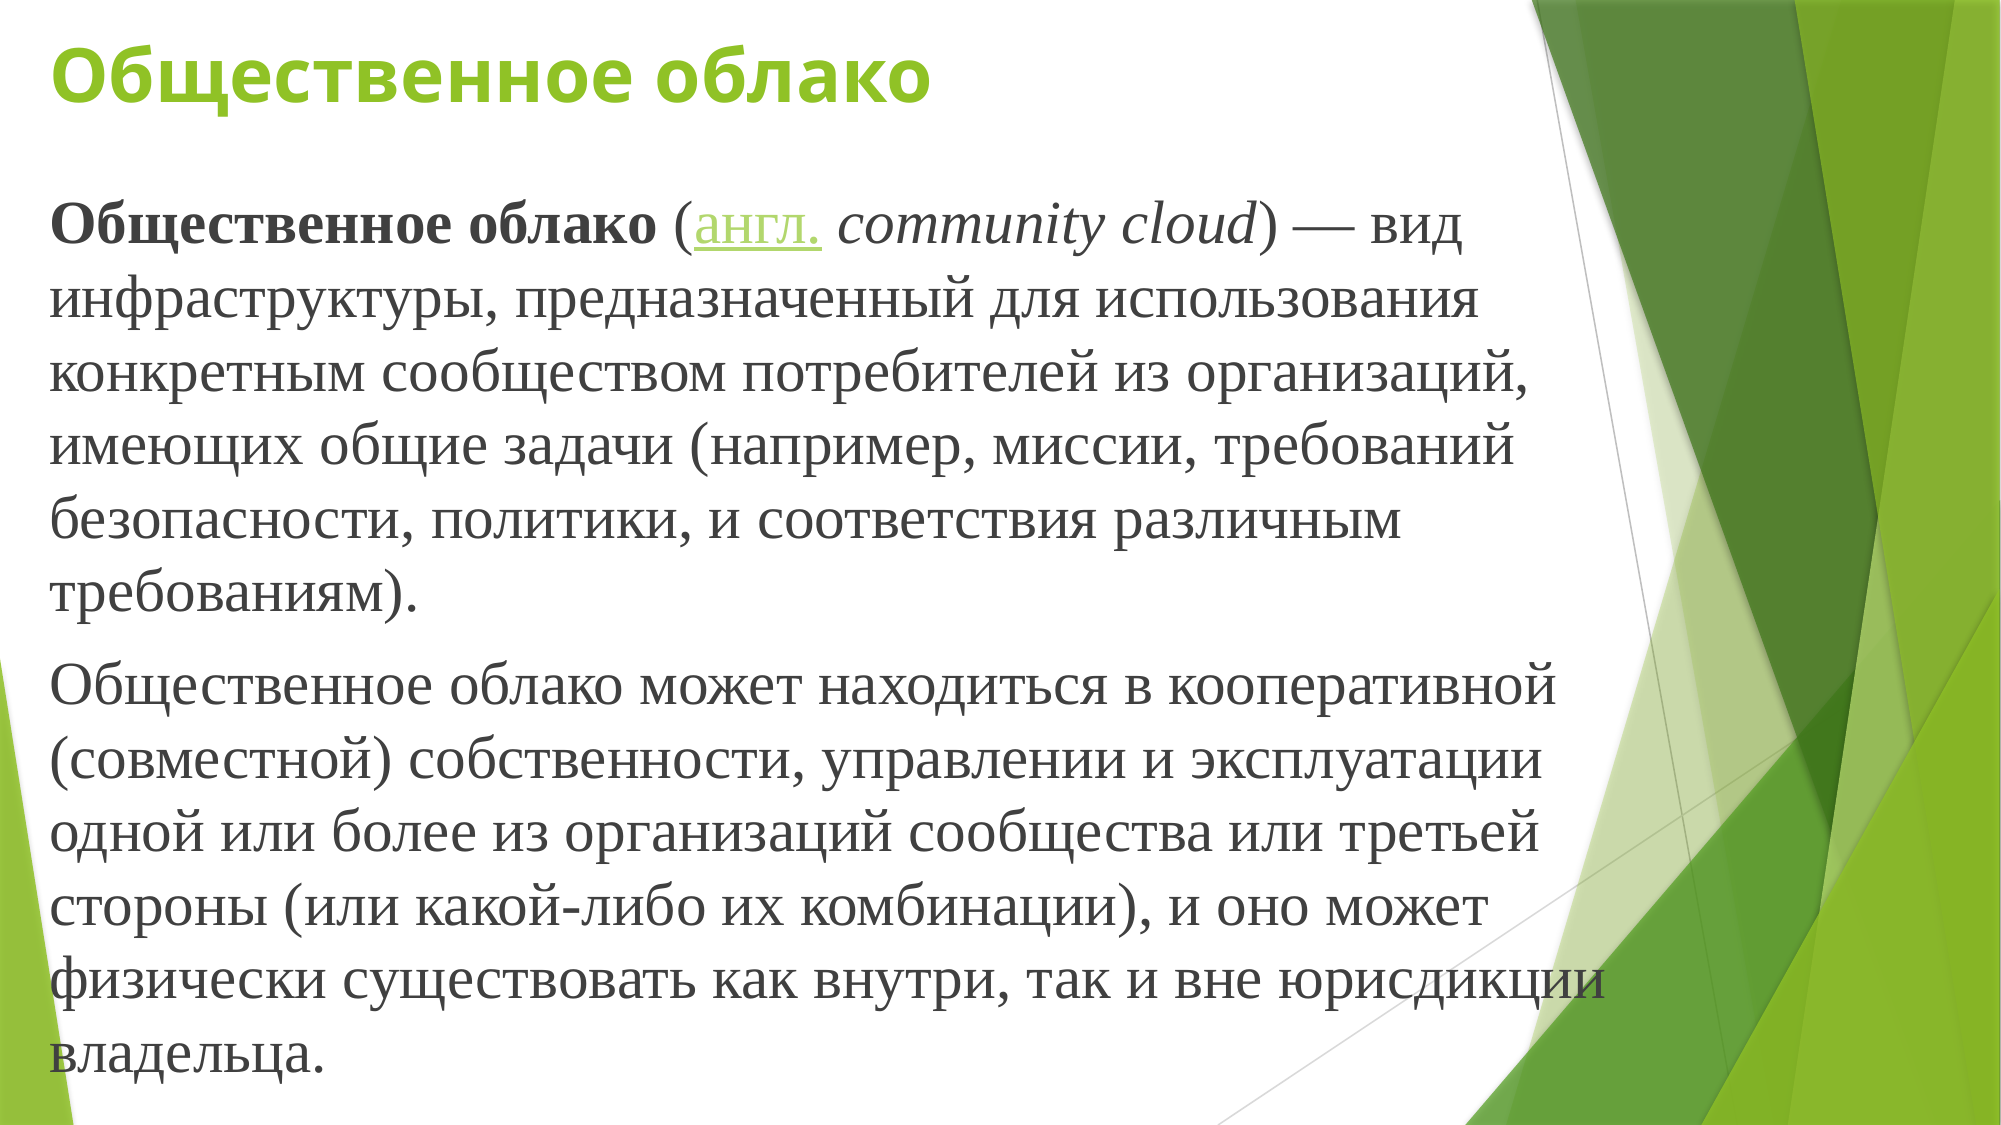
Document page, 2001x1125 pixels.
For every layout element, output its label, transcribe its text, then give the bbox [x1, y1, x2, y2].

title Общественное облако [34, 19, 1505, 140]
list Общественное облако (англ. community cloud) — вид инфраструктуры, предназначенный для использования конкретным сообществом потребителей из организаций, имеющих общие задачи (например, миссии, требований безопасности, политики, и соответствия различным требованиям). Общественное облако может находиться в кооперативной (совместной) собственности, управлении и эксплуатации одной или более из организаций сообщества или третьей стороны (или какой-либо их комбинации), и оно может физически существовать как внутри, так и вне юрисдикции владельца. [34, 174, 1630, 1103]
